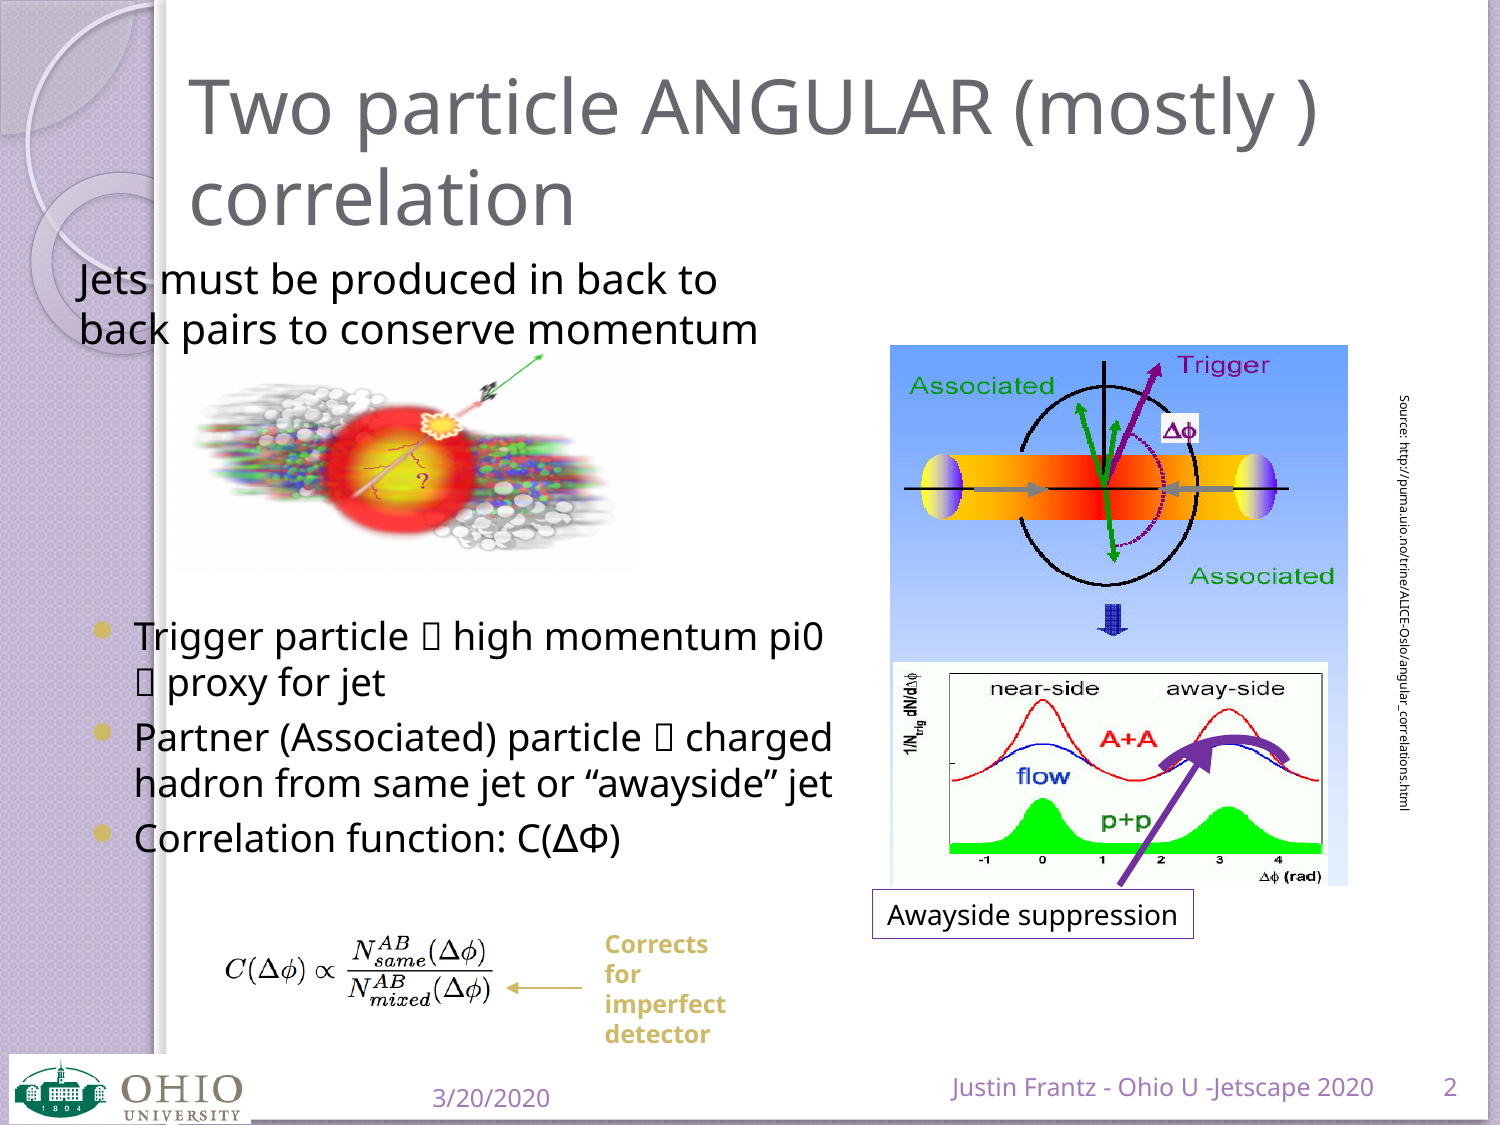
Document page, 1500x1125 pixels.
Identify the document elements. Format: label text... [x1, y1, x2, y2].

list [890, 345, 1348, 886]
text_box Awayside suppression [872, 889, 1194, 939]
picture [9, 1054, 251, 1124]
text_box Source: http://puma.uio.no/trine/ALICE-Oslo/angular_correlations.html [1390, 380, 1421, 827]
list Trigger particle  high momentum pi0  proxy for jet Partner (Associated) particle  charged hadron from same jet or “awayside” jet Correlation function: C(∆Φ) [63, 604, 852, 905]
footer Justin Frantz - Ohio U -Jetscape 2020 [937, 1034, 1413, 1113]
picture [173, 338, 639, 574]
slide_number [215, 1041, 566, 1120]
picture [202, 928, 497, 1015]
text_box Jets must be produced in back to back pairs to conserve momentum [63, 245, 819, 360]
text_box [1118, 738, 1214, 886]
text_box Corrects for imperfect detector [589, 921, 766, 1056]
slide_number 2 [1413, 1034, 1488, 1113]
